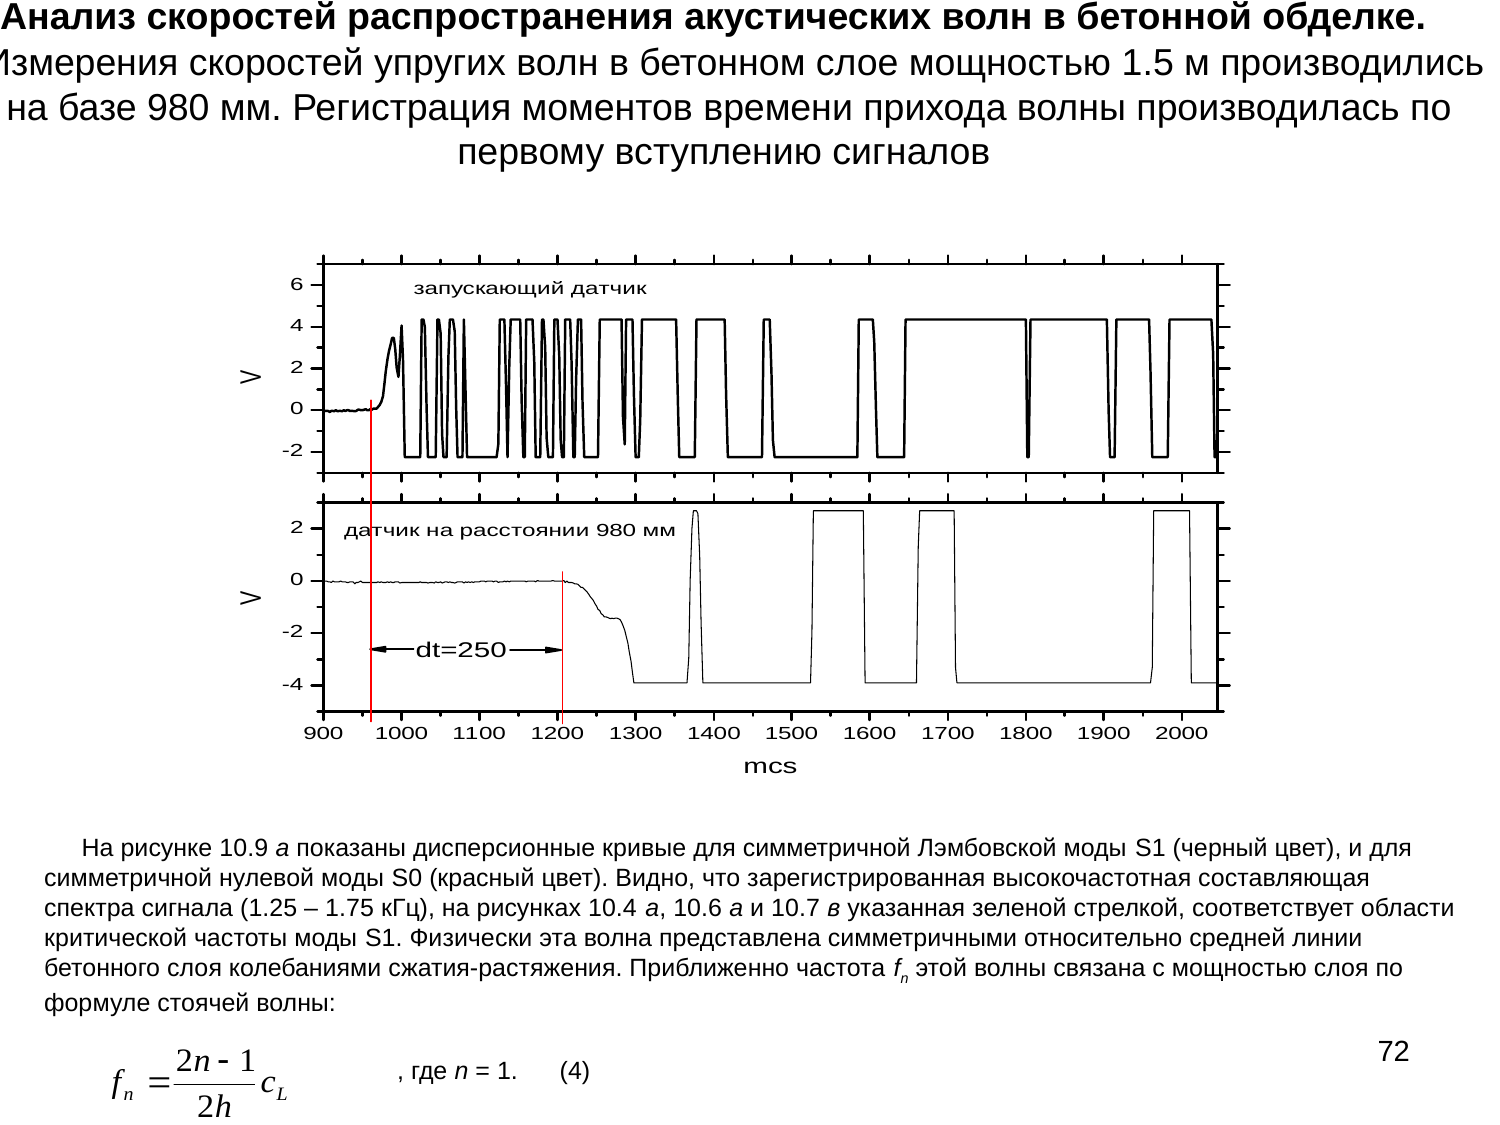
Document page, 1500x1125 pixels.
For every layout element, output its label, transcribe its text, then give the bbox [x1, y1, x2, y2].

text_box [170, 172, 1341, 823]
slide_number 72 [1074, 1054, 1426, 1103]
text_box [100, 1040, 295, 1125]
text_box На рисунке 10.9 а показаны дисперсионные кривые для симметричной Лэмбовской моды S1 (черный цвет), и для симметричной нулевой моды S0 (красный цвет). Видно, что зарегистрированная высокочастотная составляющая спектра сигнала (1.25 – 1.75 кГц), на рисунках 10.4 а, 10.6 а и 10.7 в указанная зеленой стрелкой, соответствует области критической частоты моды S1. Физически эта волна представлена симметричными относительно средней линии бетонного слоя колебаниями сжатия-растяжения. Приближенно частота fn этой волны связана с мощностью слоя по формуле стоячей волны: [29, 824, 1471, 1054]
text_box , где n = 1. (4) [354, 1046, 606, 1092]
text_box Анализ скоростей распространения акустических волн в бетонной обделке. Измерения скоростей упругих волн в бетонном слое мощностью 1.5 м производились на базе 980 мм. Регистрация моментов времени прихода волны производилась по первому вступлению сигналов [0, 0, 1500, 180]
